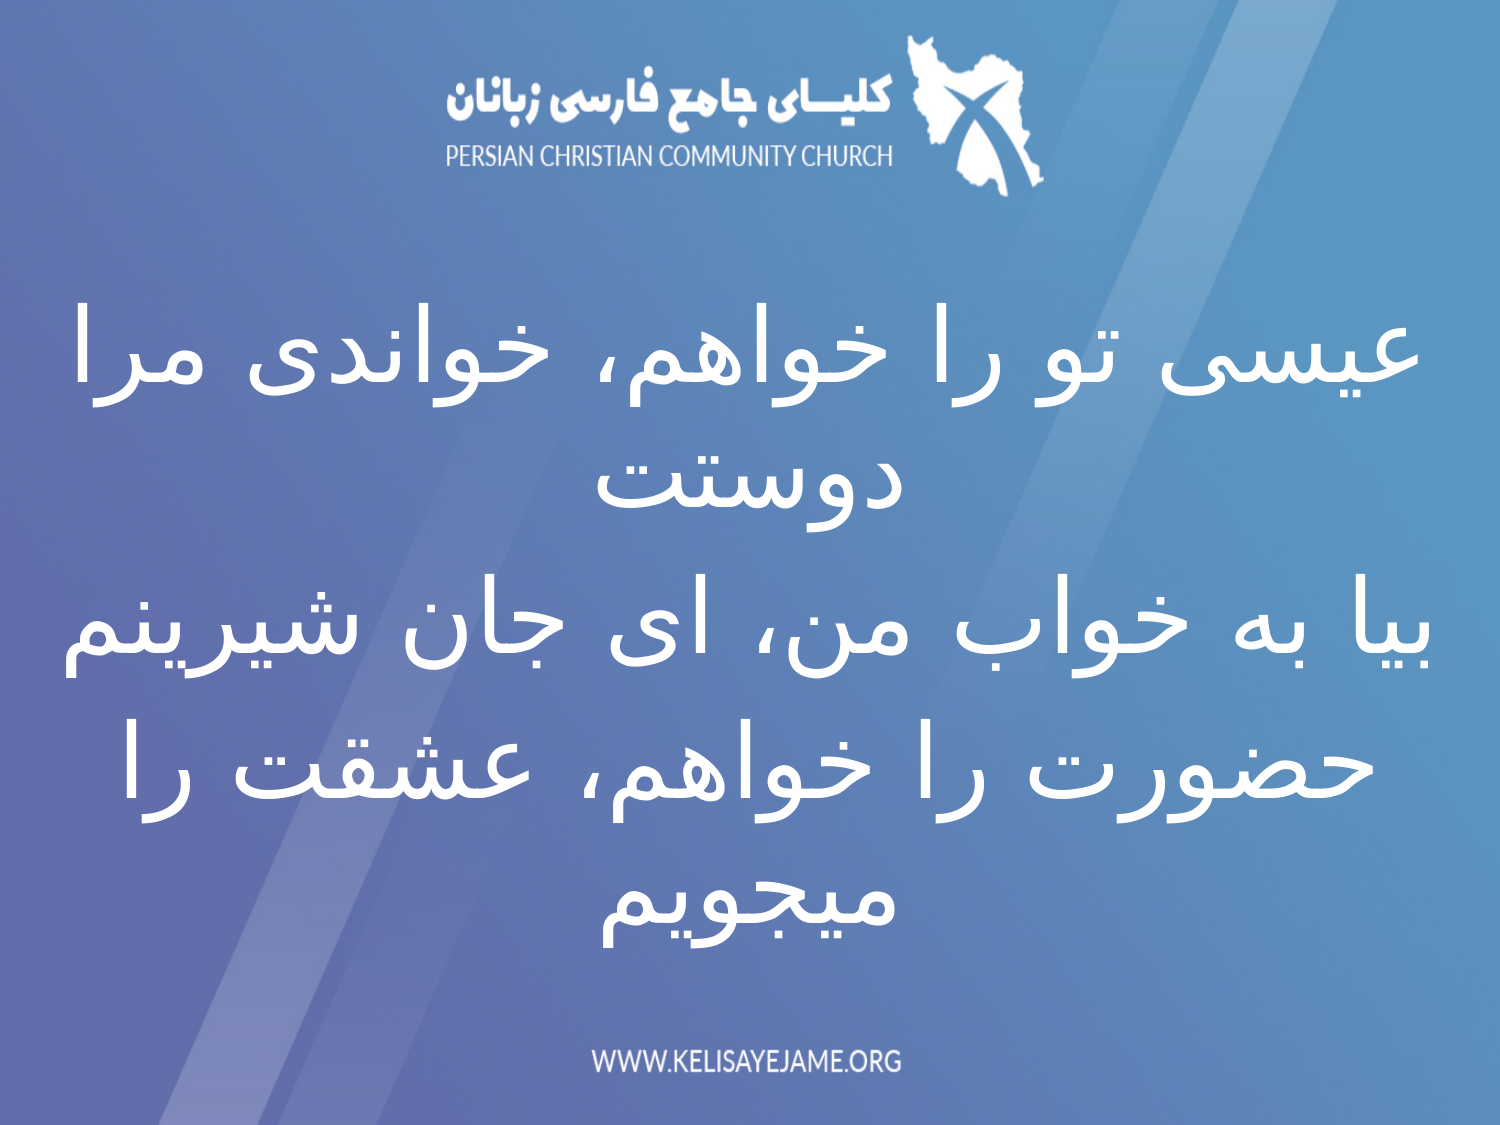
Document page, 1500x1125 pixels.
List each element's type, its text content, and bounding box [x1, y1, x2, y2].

subtitle عیسی تو را خواهم، خواندی مرا دوستت بیا به خواب من، ای جان شیرینم حضورت را خواهم، عشقت را میجویم [0, 0, 1500, 1125]
